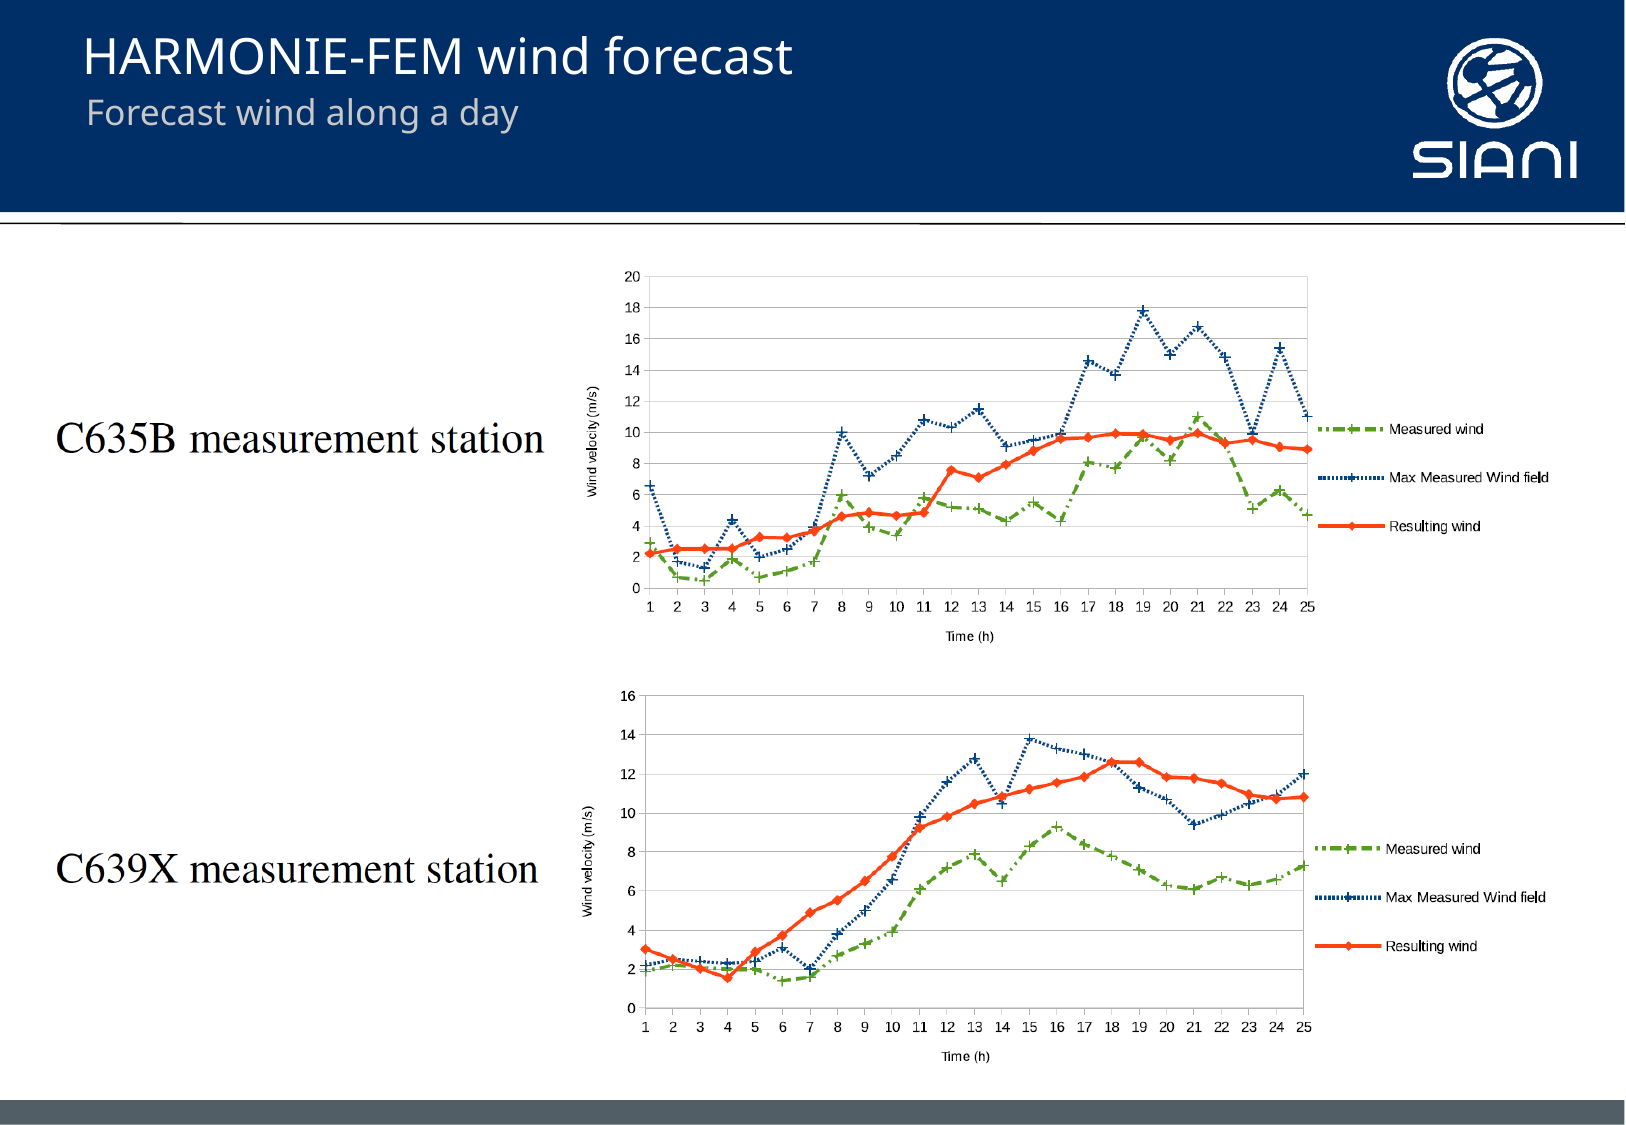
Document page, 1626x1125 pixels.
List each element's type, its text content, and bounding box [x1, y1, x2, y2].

picture [51, 416, 548, 459]
picture [570, 257, 1560, 647]
picture [1381, 24, 1606, 193]
picture [571, 678, 1552, 1068]
text_box [0, 0, 1625, 213]
text_box [0, 1100, 1625, 1125]
text_box Forecast wind along a day [85, 101, 751, 134]
picture [53, 849, 542, 889]
text_box HARMONIE-FEM wind forecast [76, 18, 1381, 212]
